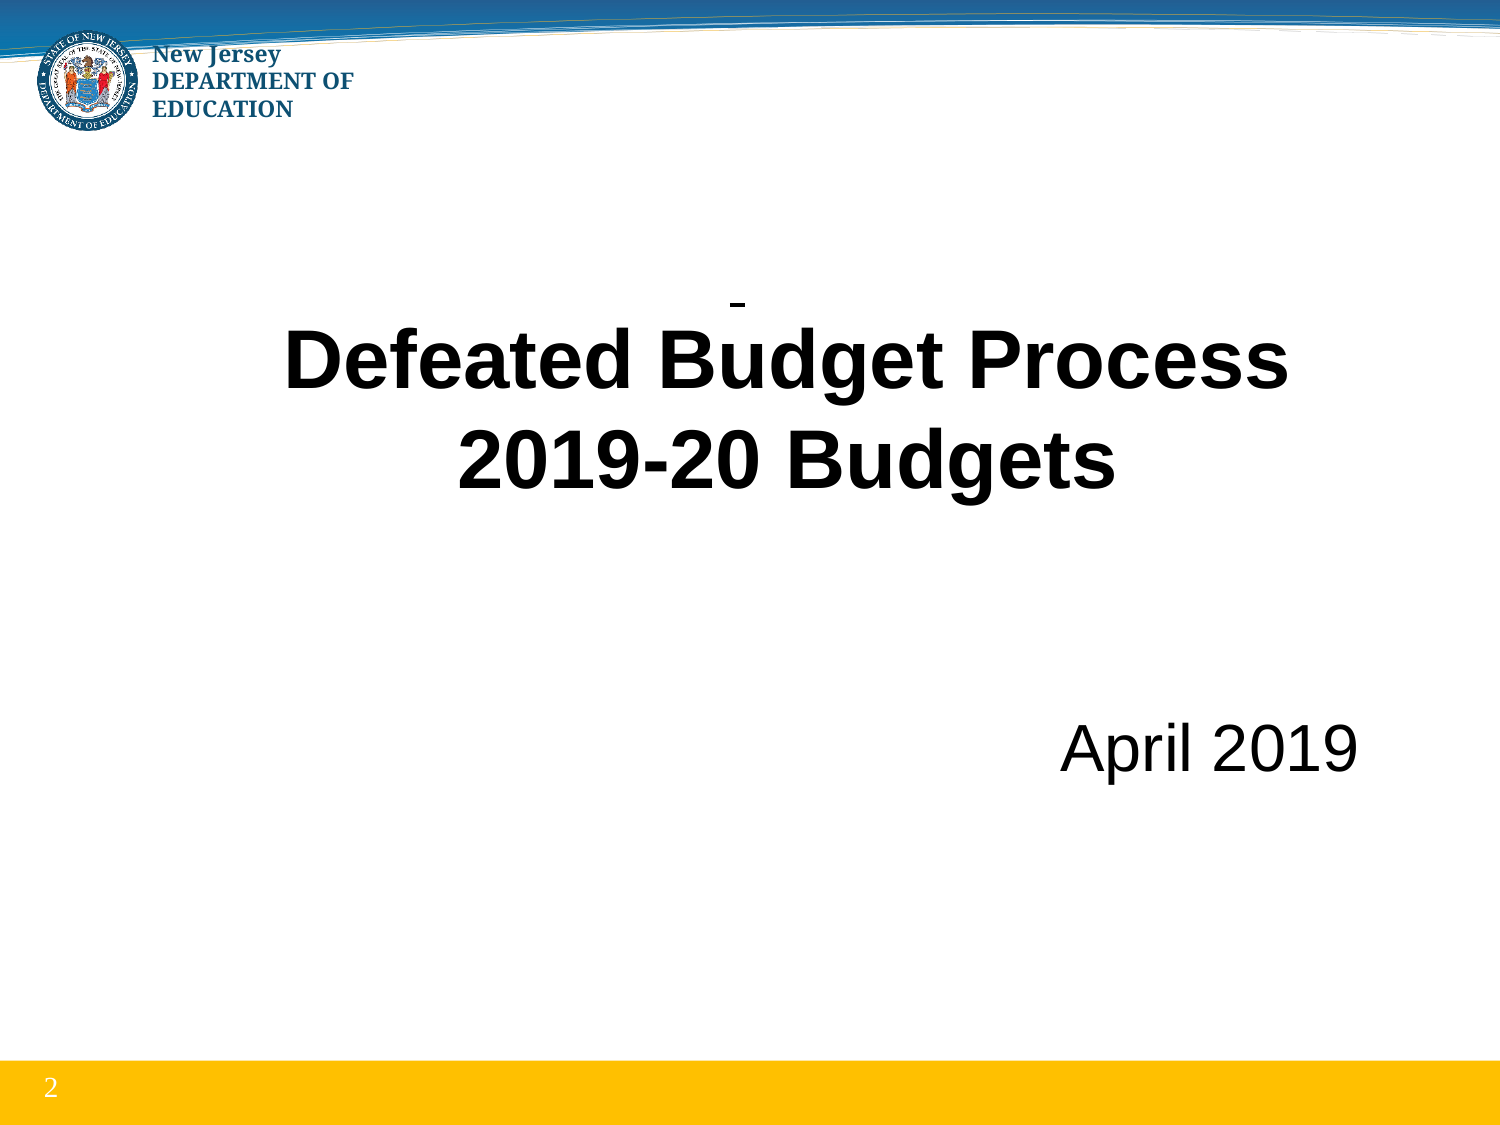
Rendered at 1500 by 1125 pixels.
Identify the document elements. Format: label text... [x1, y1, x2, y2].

picture [0, 0, 1500, 131]
title [112, 224, 1363, 500]
subtitle Defeated Budget Process 2019-20 Budgets April 2019 [200, 237, 1375, 963]
